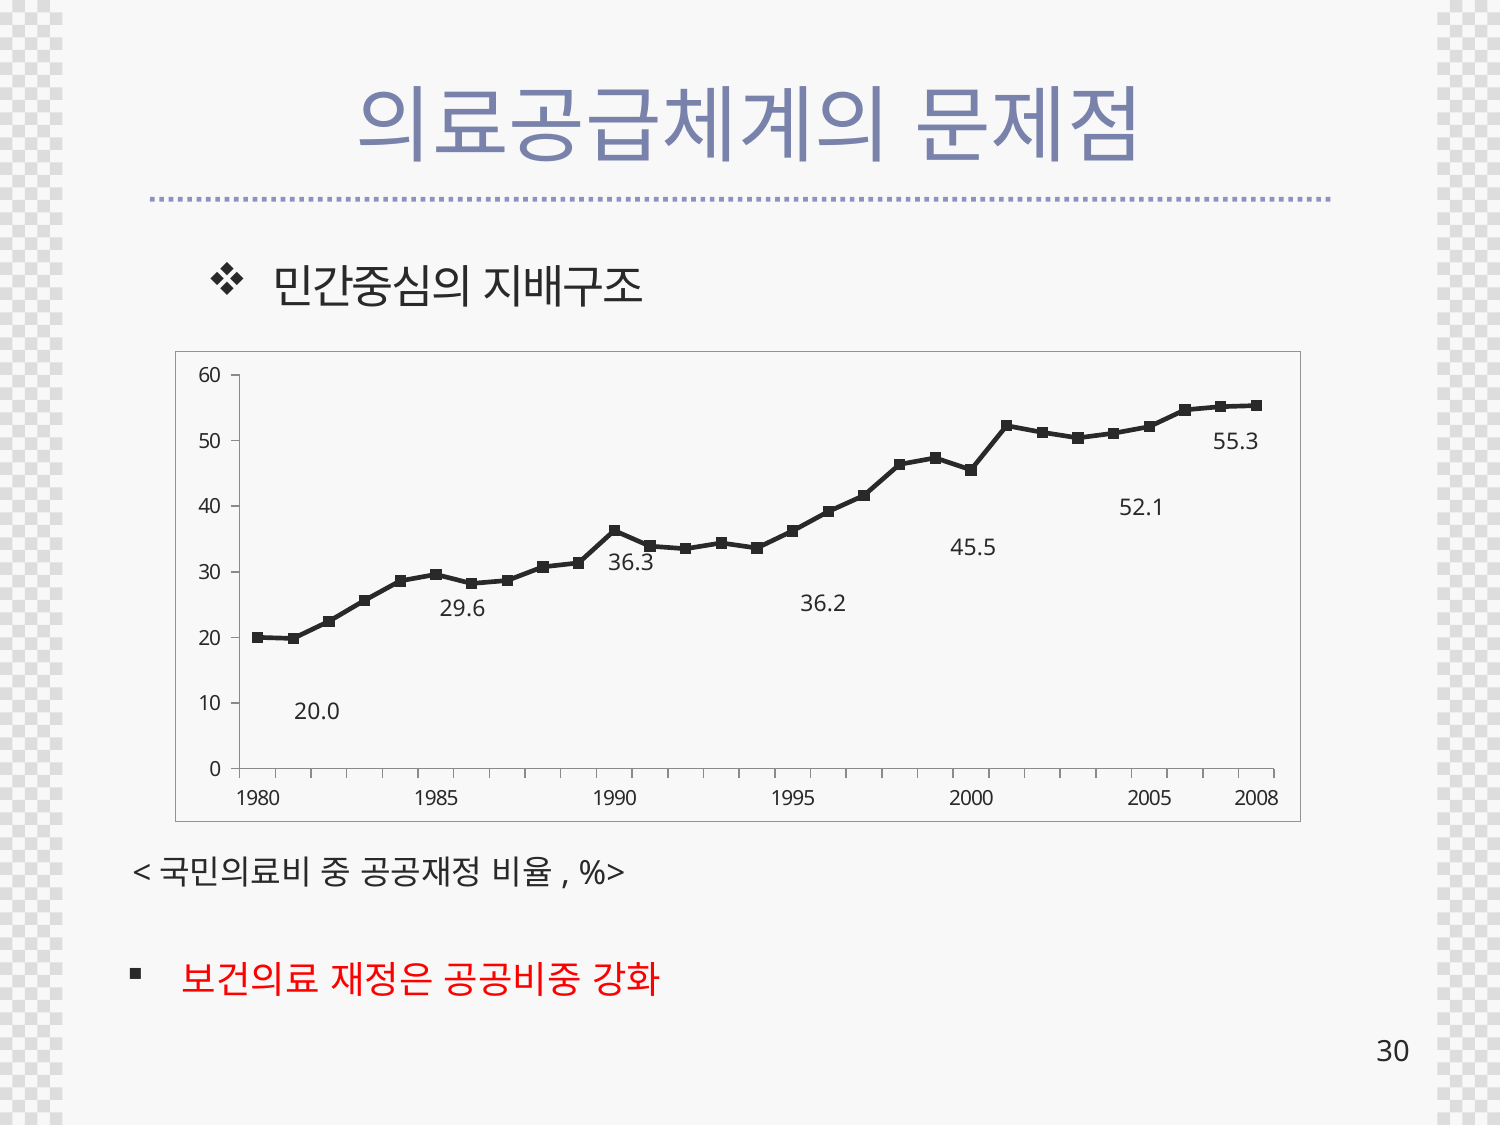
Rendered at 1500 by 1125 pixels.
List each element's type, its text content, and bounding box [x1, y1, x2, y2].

text_box 민간중심의 지배구조 [152, 222, 1313, 320]
slide_number 30 [1074, 1024, 1426, 1103]
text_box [175, 351, 1301, 822]
text_box <국민의료비 중 공공재정 비율, %> [117, 843, 641, 899]
text_box 보건의료 재정은 공공비중 강화 [112, 949, 677, 1009]
title 의료공급체계의 문제점 [74, 44, 1426, 200]
